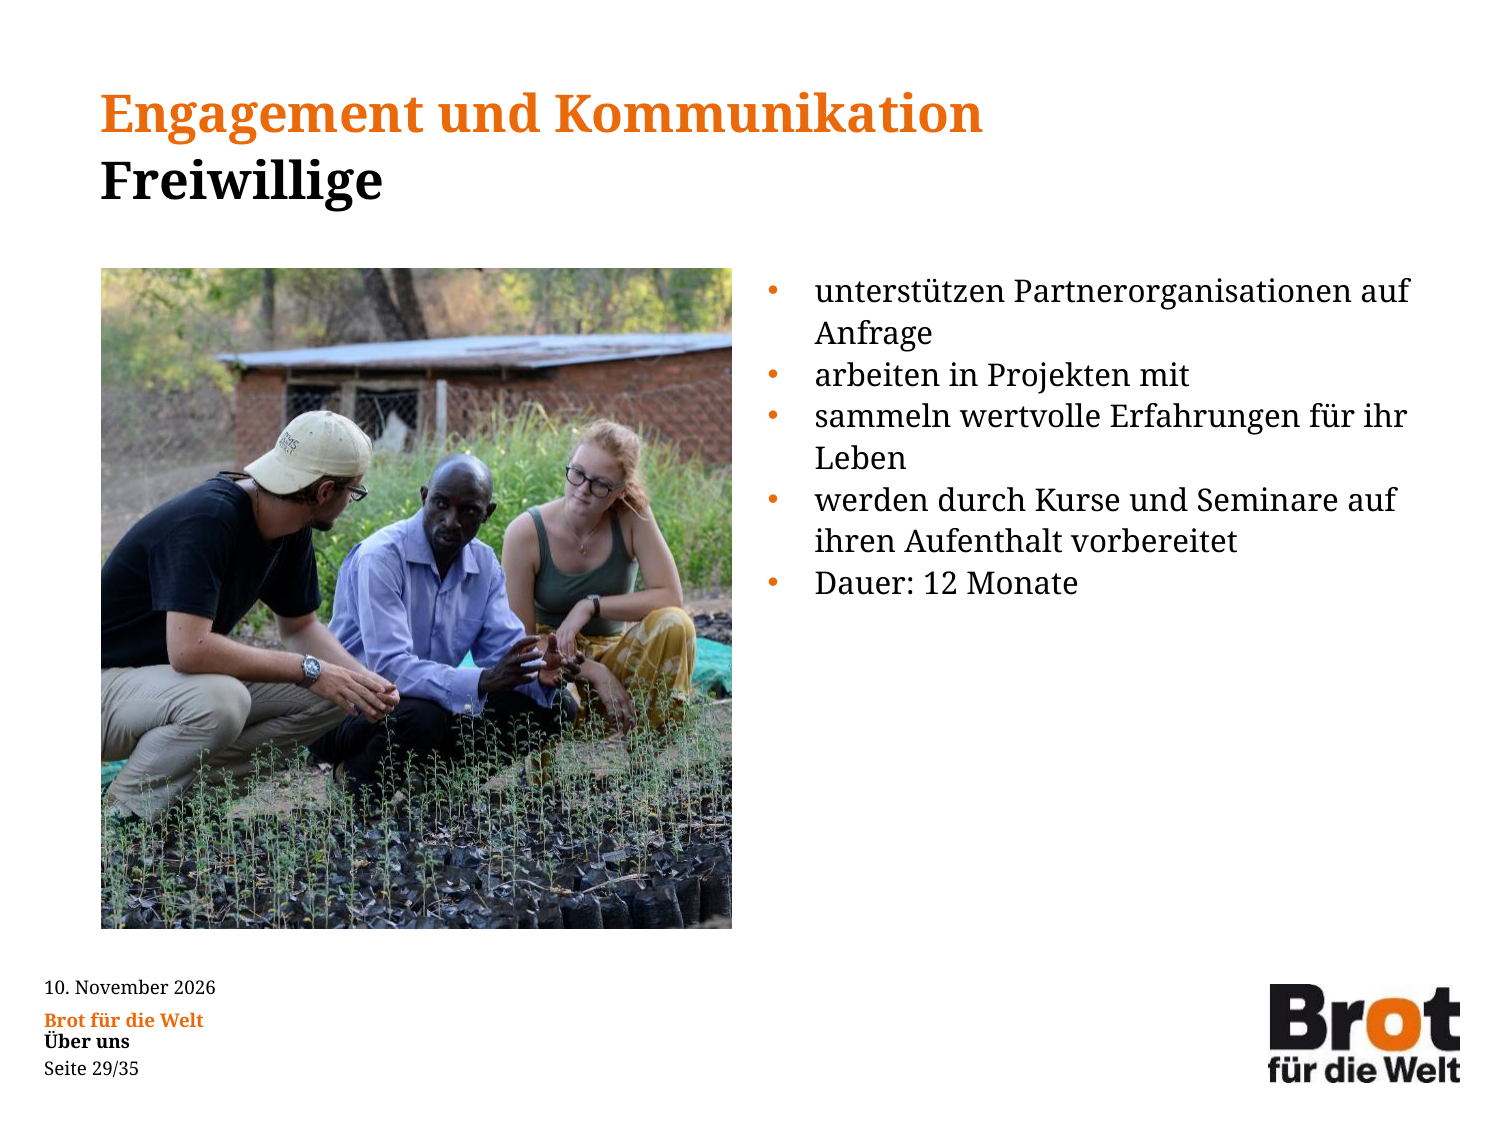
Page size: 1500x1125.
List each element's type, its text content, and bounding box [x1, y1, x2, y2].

picture [1268, 984, 1460, 1083]
picture [101, 268, 732, 929]
text_box unterstützen Partnerorganisationen auf Anfrage arbeiten in Projekten mit sammeln wertvolle Erfahrungen für ihr Leben werden durch Kurse und Seminare auf ihren Aufenthalt vorbereitet Dauer: 12 Monate [767, 267, 1459, 601]
text_box Engagement und Kommunikation Freiwillige [100, 76, 1344, 210]
